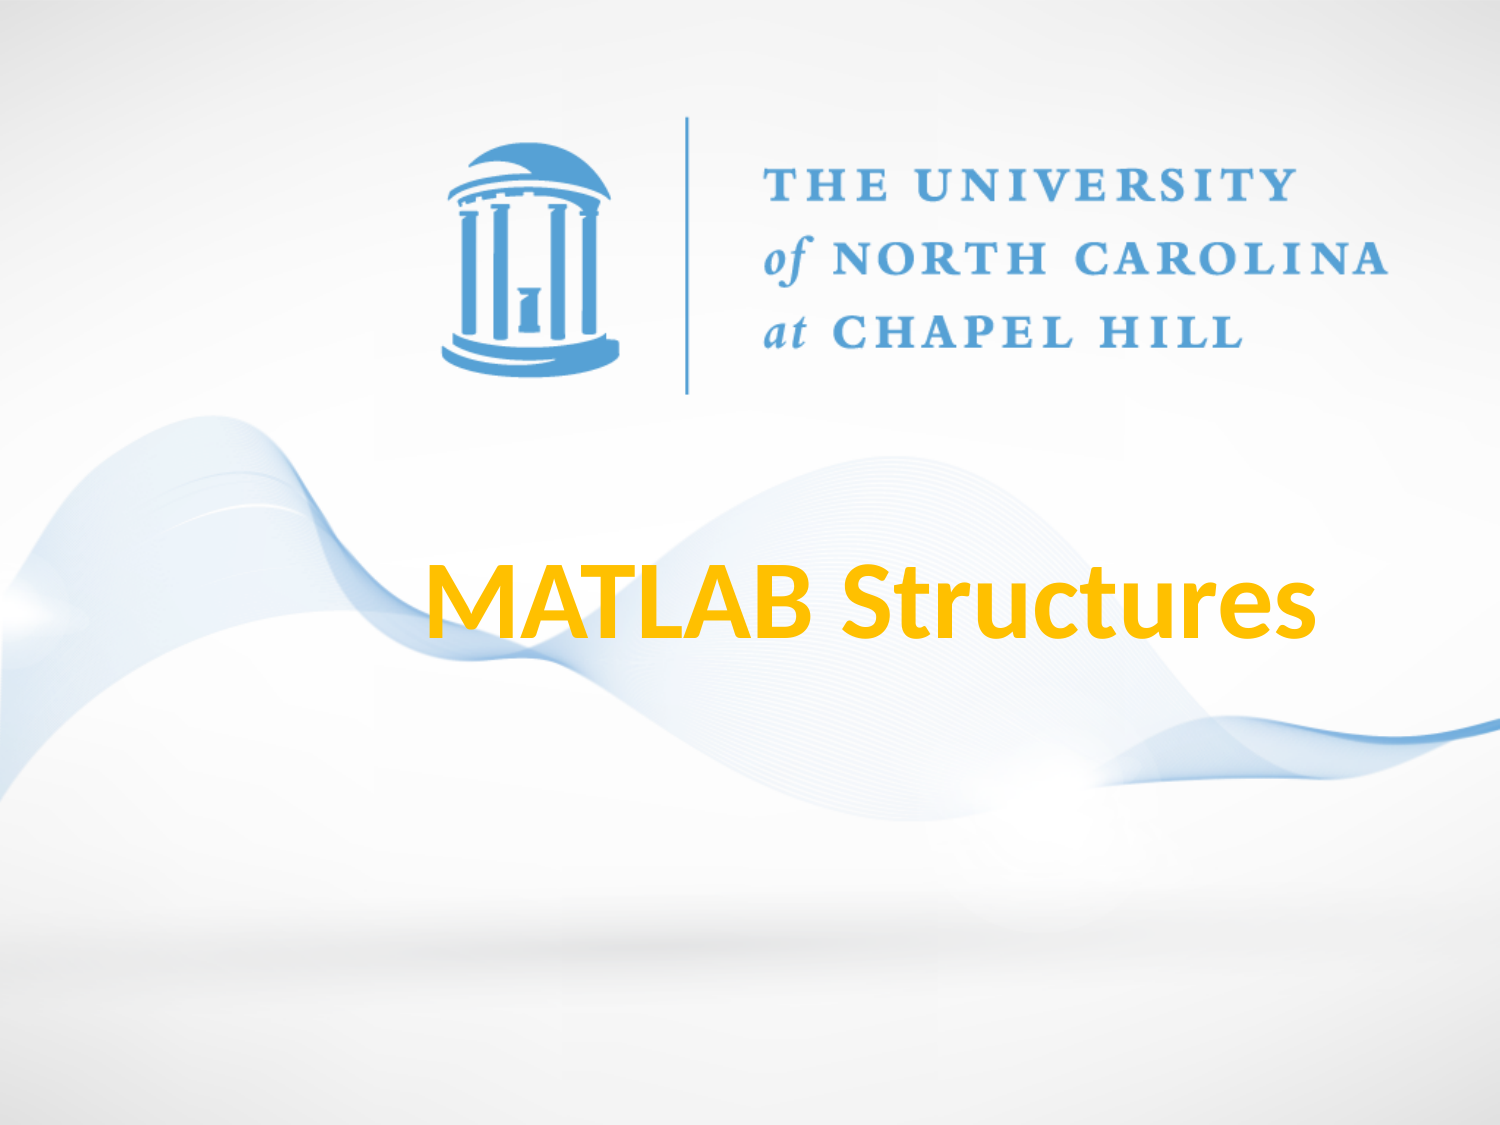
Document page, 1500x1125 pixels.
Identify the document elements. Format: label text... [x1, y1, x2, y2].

picture [0, 0, 1500, 1125]
text_box MATLAB Structures [367, 519, 1401, 669]
